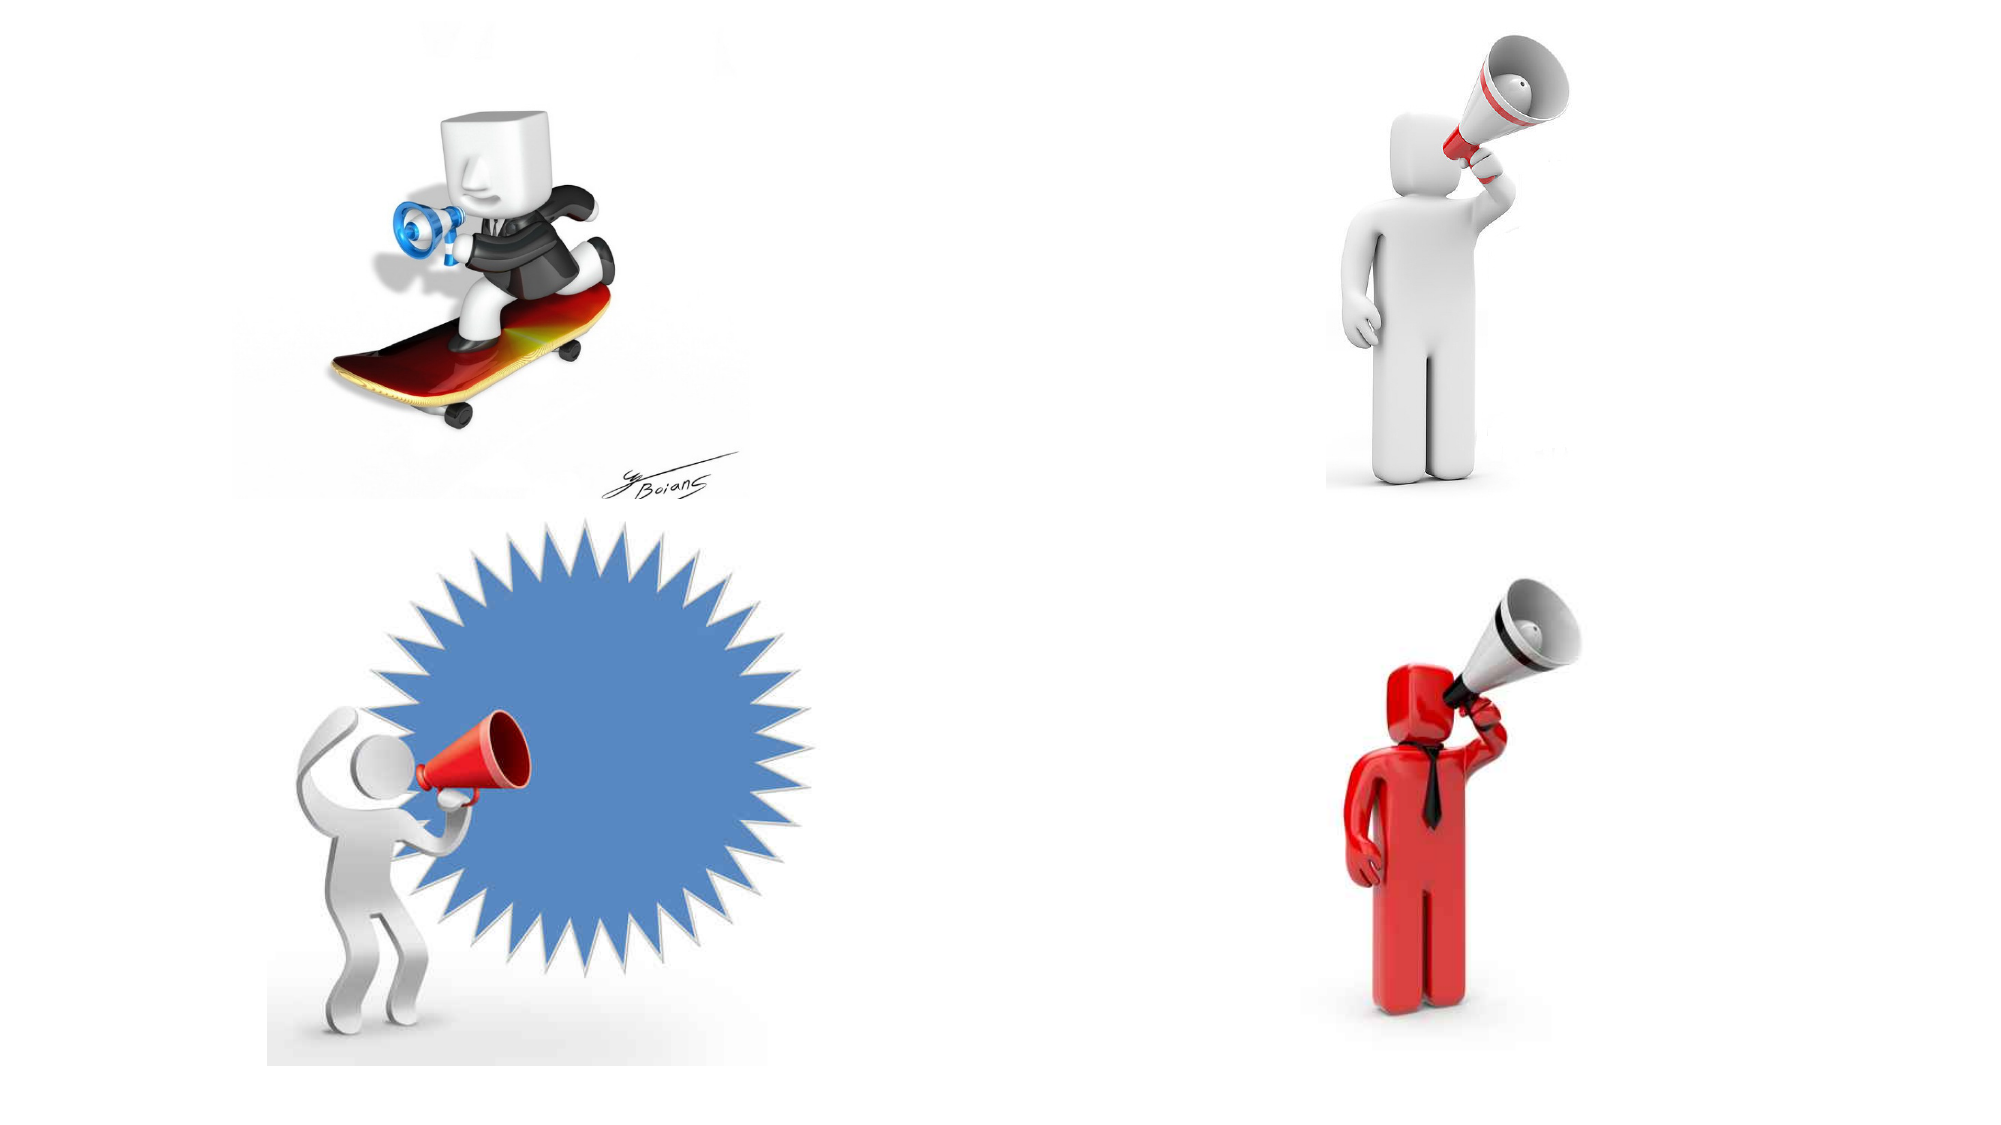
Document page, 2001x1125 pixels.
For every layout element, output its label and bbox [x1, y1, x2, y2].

picture [76, 21, 904, 499]
picture [1326, 21, 1573, 499]
picture [1220, 504, 1680, 1077]
picture [267, 504, 829, 1066]
